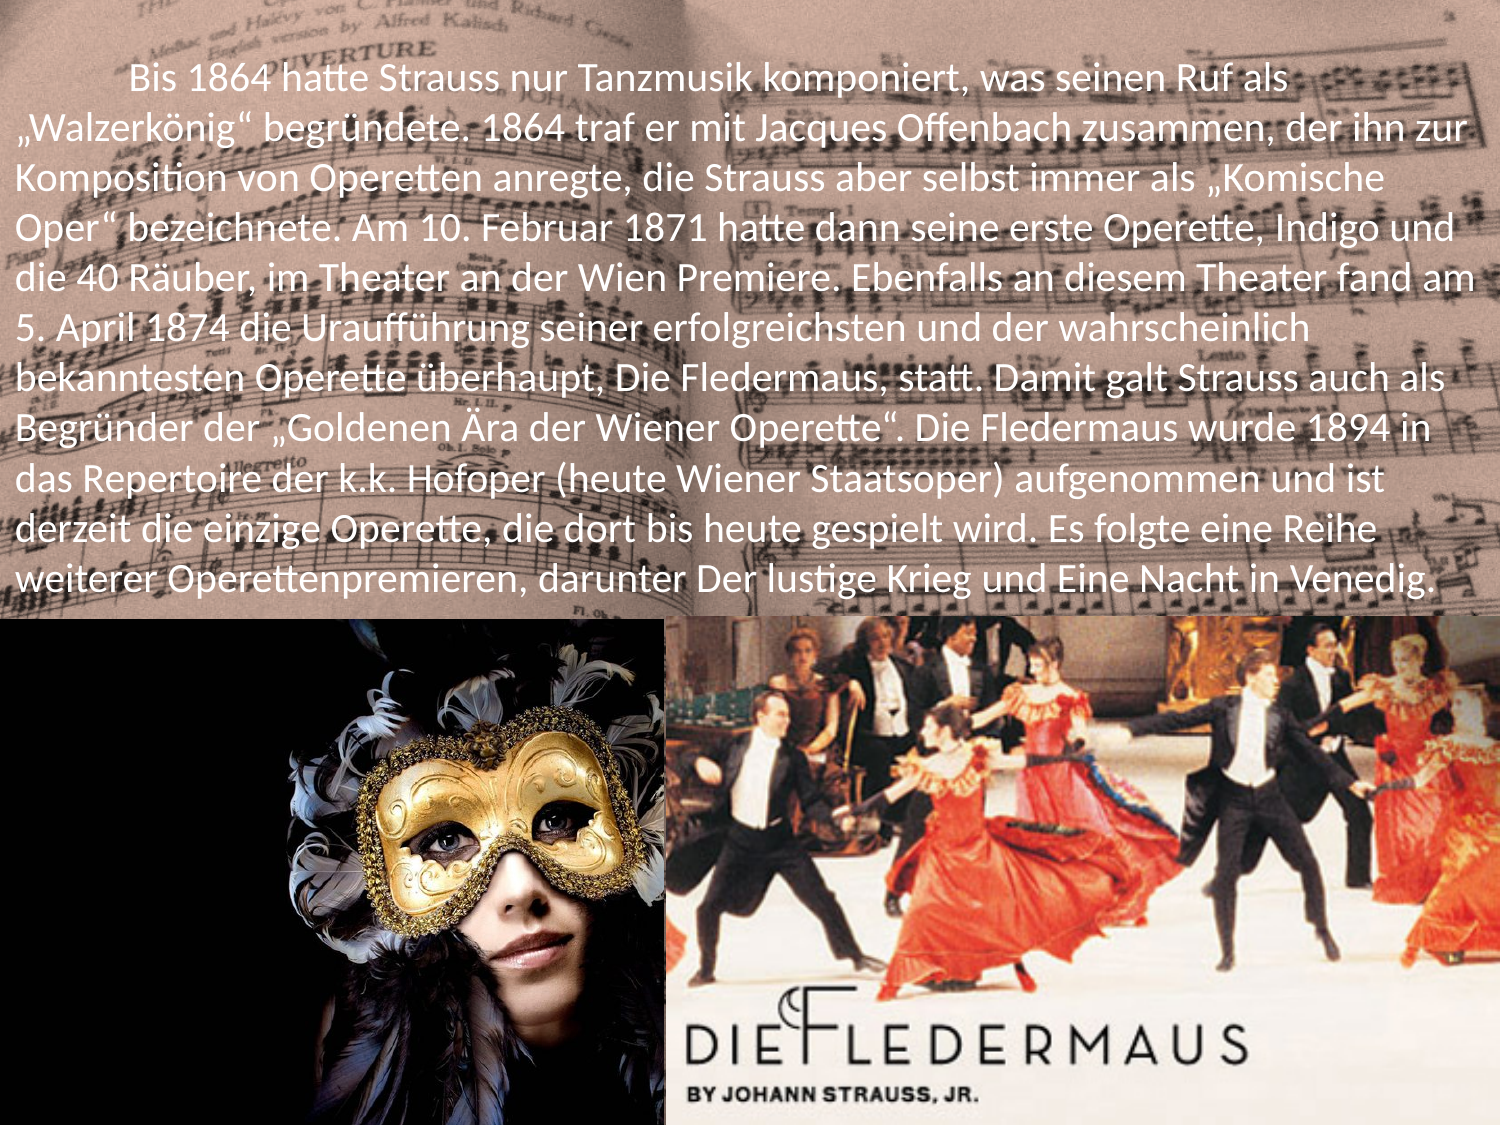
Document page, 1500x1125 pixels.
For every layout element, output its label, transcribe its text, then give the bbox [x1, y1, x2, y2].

picture [666, 616, 1500, 1125]
picture [0, 619, 664, 1125]
text_box Bis 1864 hatte Strauss nur Tanzmusik komponiert, was seinen Ruf als „Walzerkönig“ begründete. 1864 traf er mit Jacques Offenbach zusammen, der ihn zur Komposition von Operetten anregte, die Strauss aber selbst immer als „Komische Oper“ bezeichnete. Am 10. Februar 1871 hatte dann seine erste Operette, Indigo und die 40 Räuber, im Theater an der Wien Premiere. Ebenfalls an diesem Theater fand am 5. April 1874 die Uraufführung seiner erfolgreichsten und der wahrscheinlich bekanntesten Operette überhaupt, Die Fledermaus, statt. Damit galt Strauss auch als Begründer der „Goldenen Ära der Wiener Operette“. Die Fledermaus wurde 1894 in das Repertoire der k.k. Hofoper (heute Wiener Staatsoper) aufgenommen und ist derzeit die einzige Operette, die dort bis heute gespielt wird. Es folgte eine Reihe weiterer Operettenpremieren, darunter Der lustige Krieg und Eine Nacht in Venedig. [0, 42, 1500, 608]
